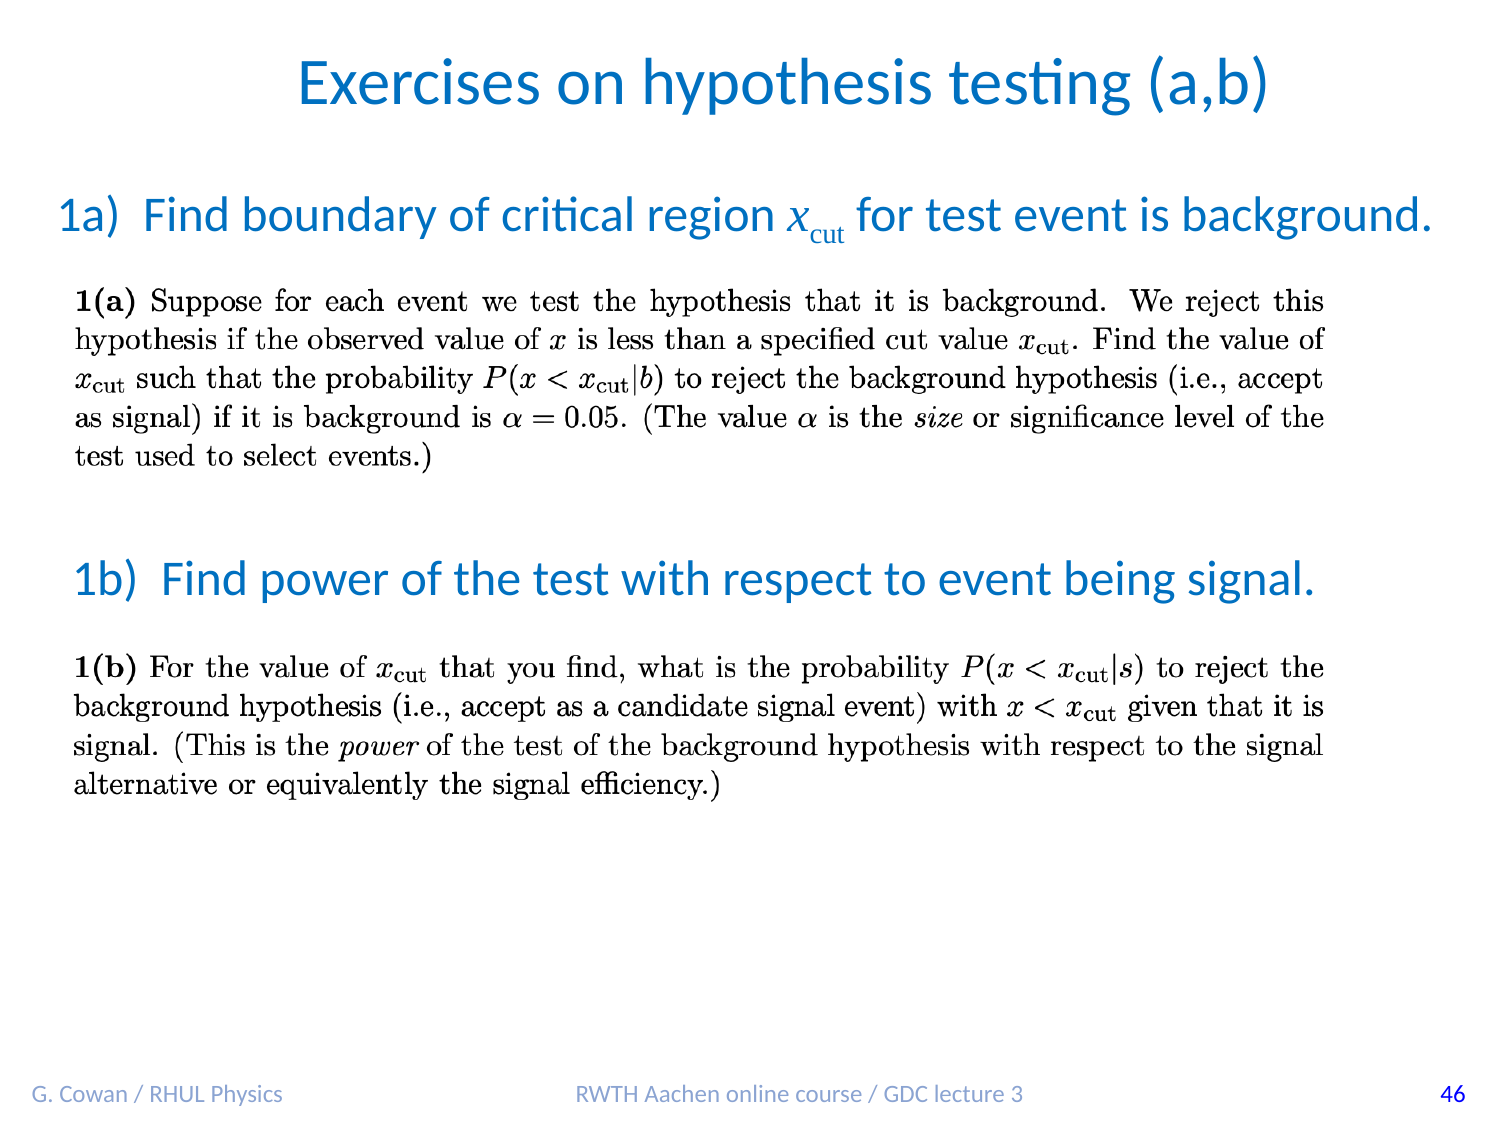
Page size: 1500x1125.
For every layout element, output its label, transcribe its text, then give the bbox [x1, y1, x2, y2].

picture [60, 638, 1336, 808]
text_box Exercises on hypothesis testing (a,b) [282, 30, 1287, 126]
text_box 1a) Find boundary of critical region xcut for test event is background. [41, 173, 1459, 257]
text_box 1b) Find power of the test with respect to event being signal. [57, 537, 1443, 613]
slide_number 46 [1262, 1062, 1481, 1123]
footer RWTH Aachen online course / GDC lecture 3 [338, 1062, 1262, 1123]
slide_number G. Cowan / RHUL Physics [16, 1062, 338, 1123]
picture [60, 271, 1336, 479]
